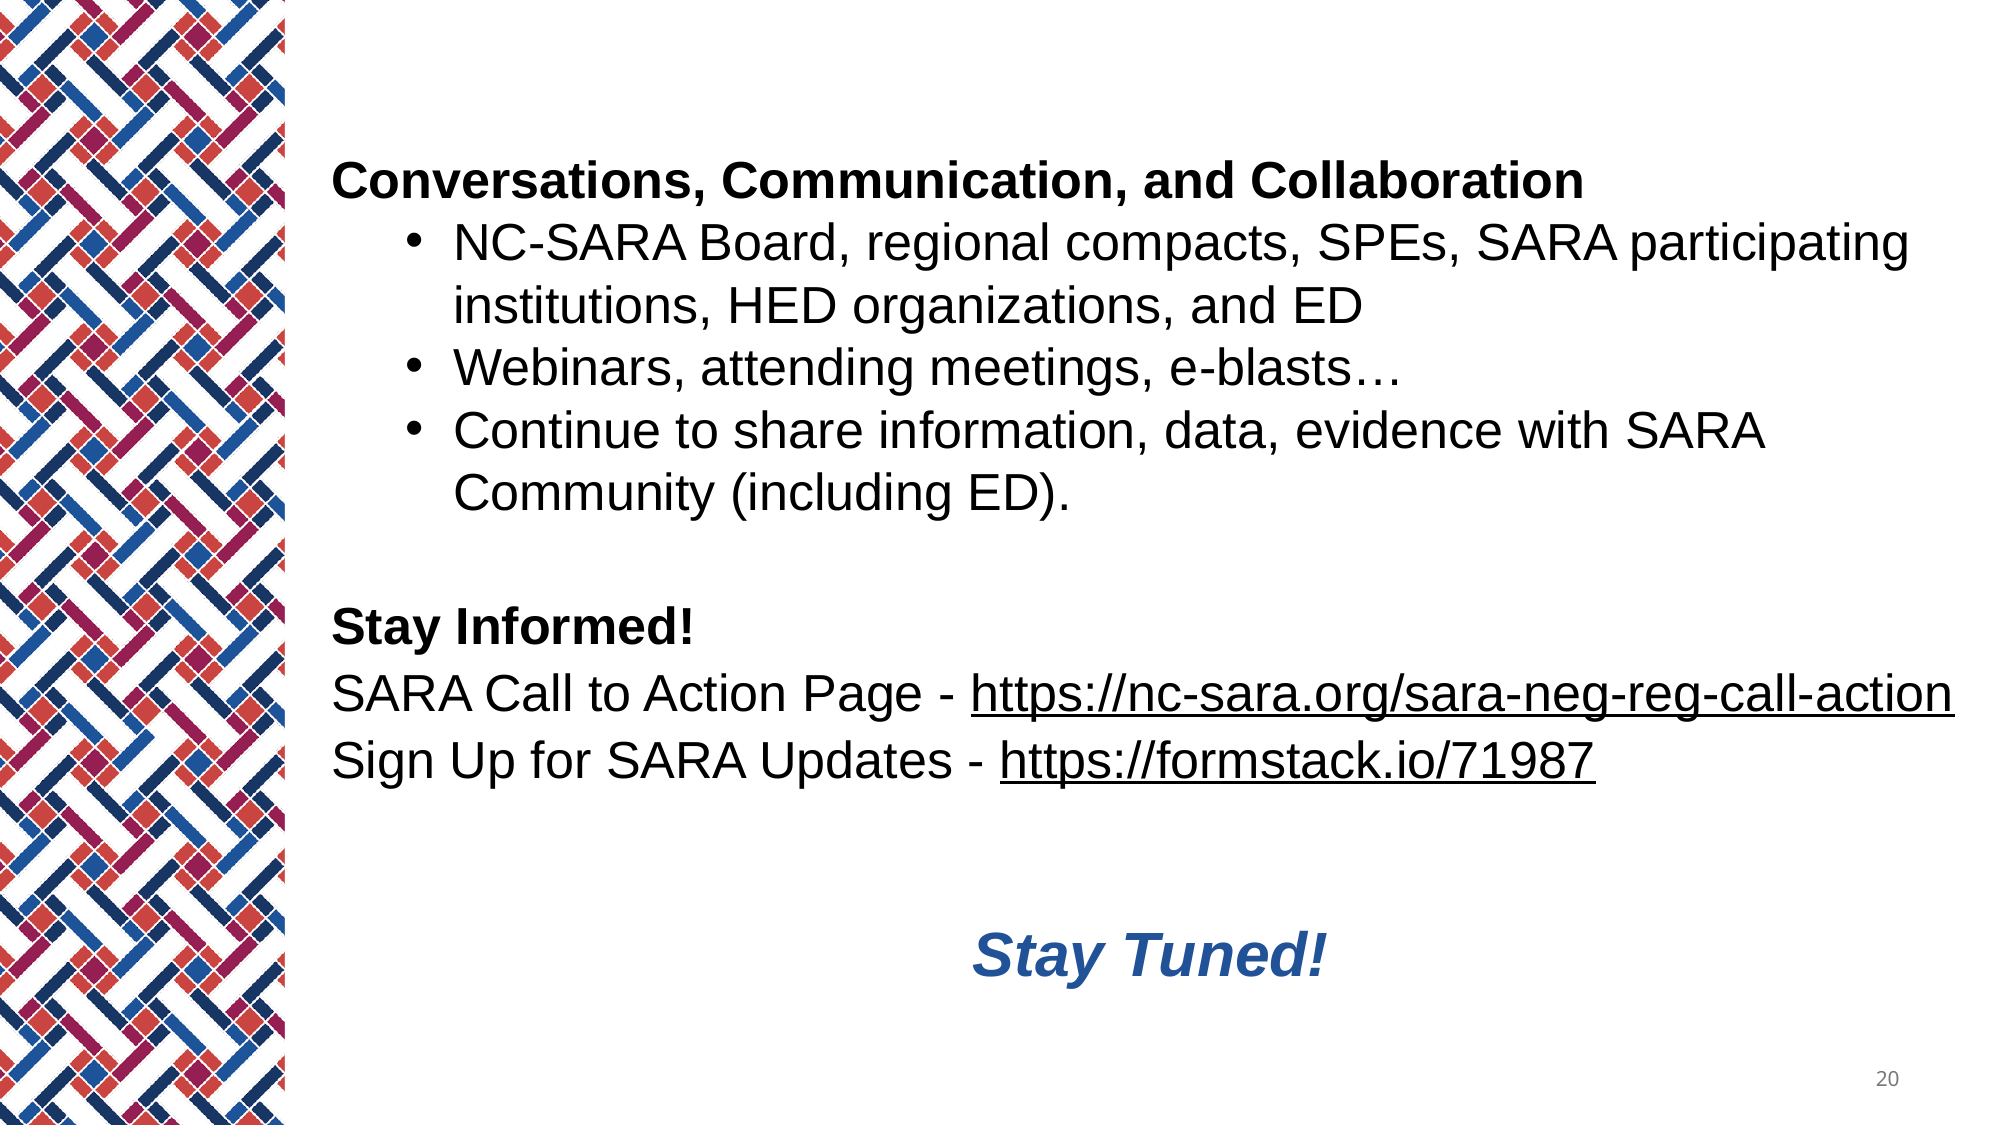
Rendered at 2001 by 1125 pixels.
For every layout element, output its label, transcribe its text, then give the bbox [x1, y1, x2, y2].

picture [0, 0, 328, 1125]
text_box Conversations, Communication, and Collaboration NC-SARA Board, regional compacts, SPEs, SARA participating institutions, HED organizations, and ED Webinars, attending meetings, e-blasts… Continue to share information, data, evidence with SARA Community (including ED). Stay Informed! SARA Call to Action Page - https://nc-sara.org/sara-neg-reg-call-action Sign Up for SARA Updates - https://formstack.io/71987 Stay Tuned! [316, 68, 1986, 1041]
